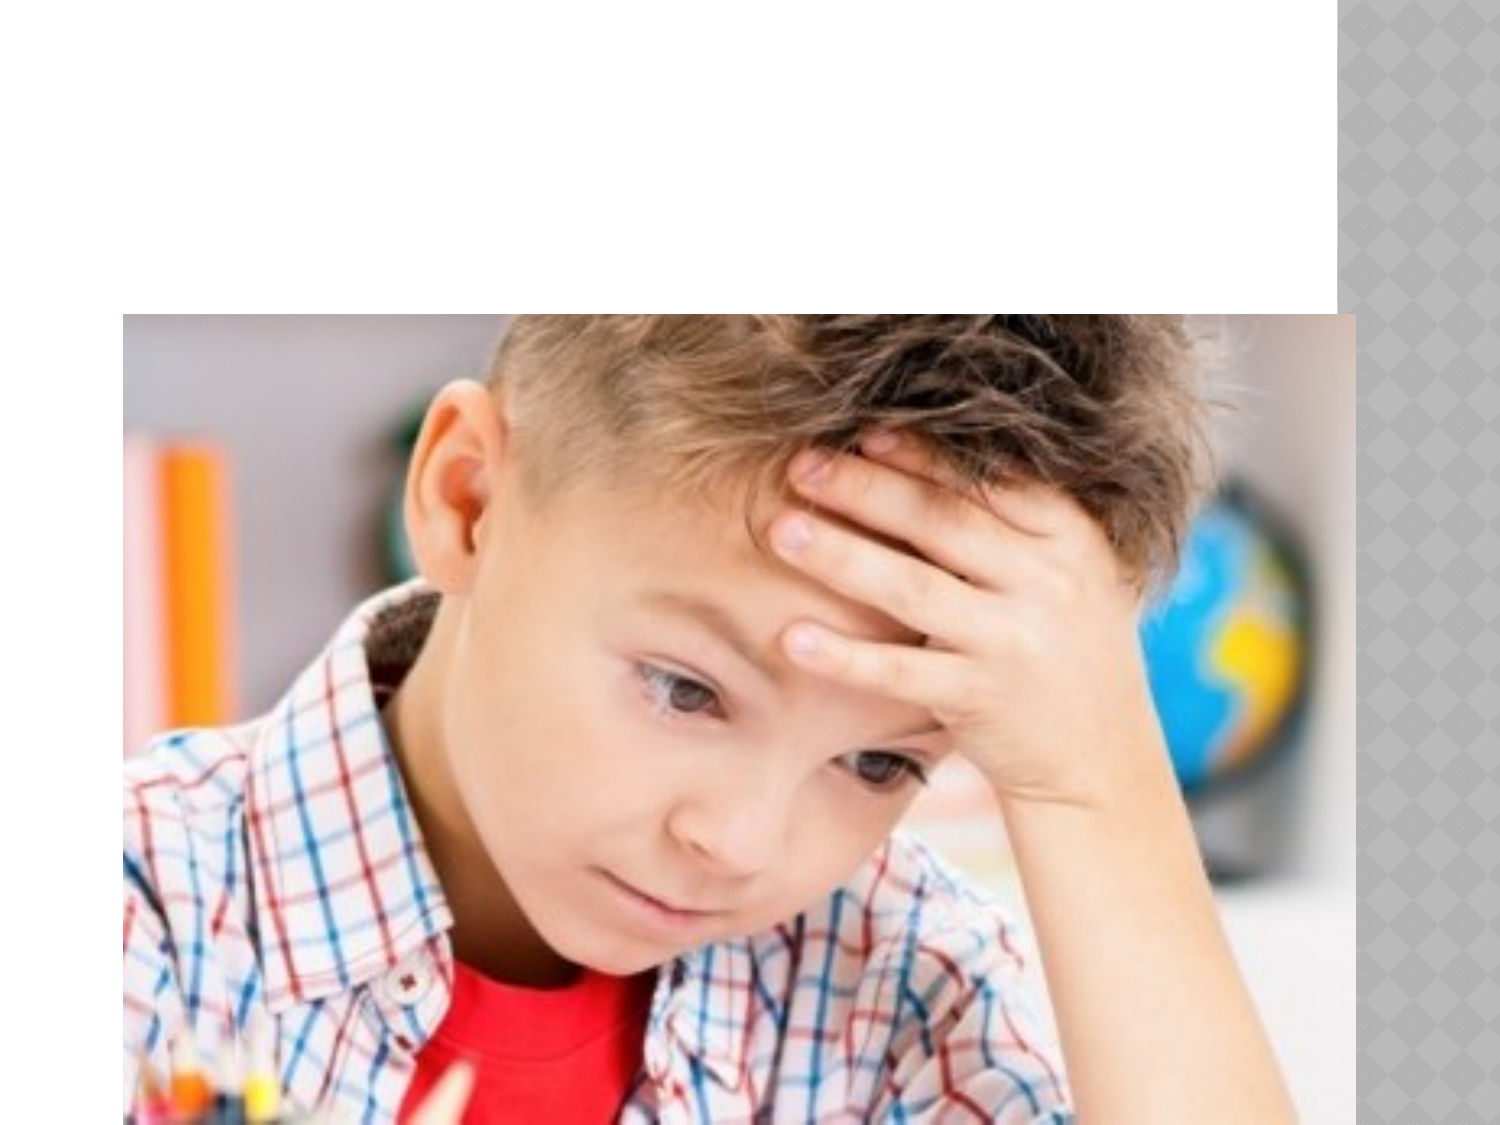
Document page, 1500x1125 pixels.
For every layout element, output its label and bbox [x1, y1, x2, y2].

picture [123, 314, 1357, 1125]
